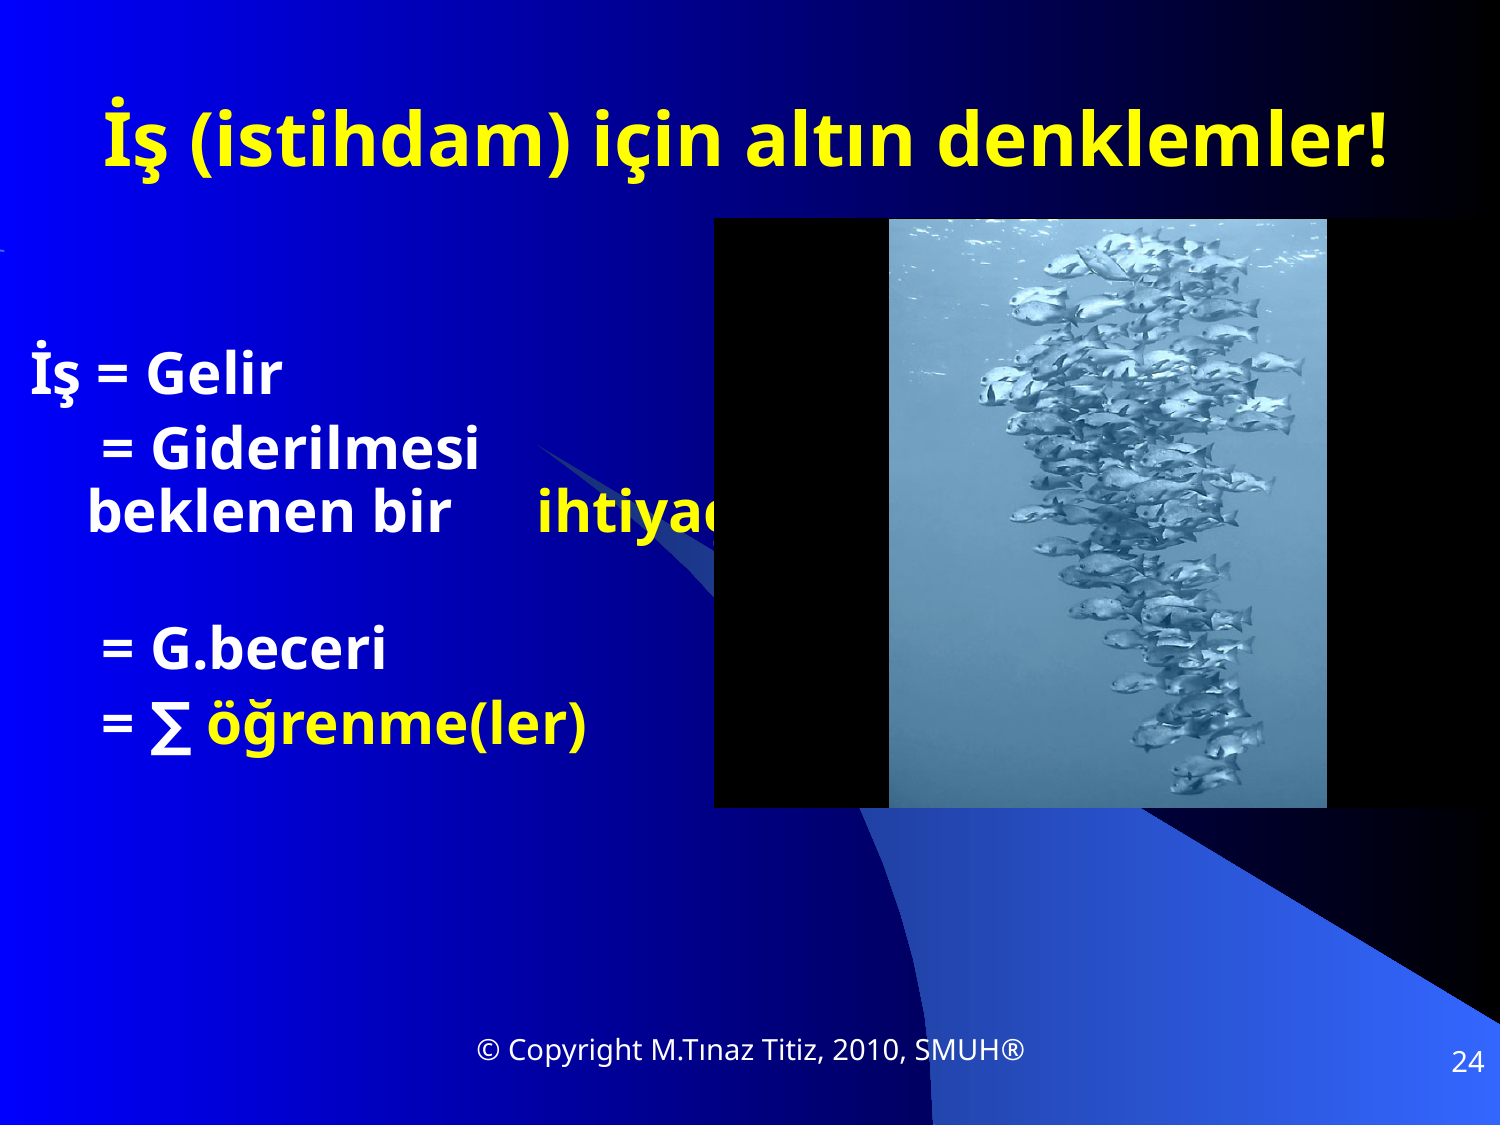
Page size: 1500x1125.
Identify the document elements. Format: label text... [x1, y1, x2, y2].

footer © Copyright M.Tınaz Titiz, 2010, SMUH® [461, 1011, 1170, 1087]
list İş = Gelir = Giderilmesi beklenen bir ihtiyaç = G.beceri = ∑ öğrenme(ler) [0, 336, 852, 1012]
picture [714, 218, 1500, 809]
title İş (istihdam) için altın denklemler! [88, 42, 1438, 231]
slide_number 24 [1187, 1020, 1500, 1083]
